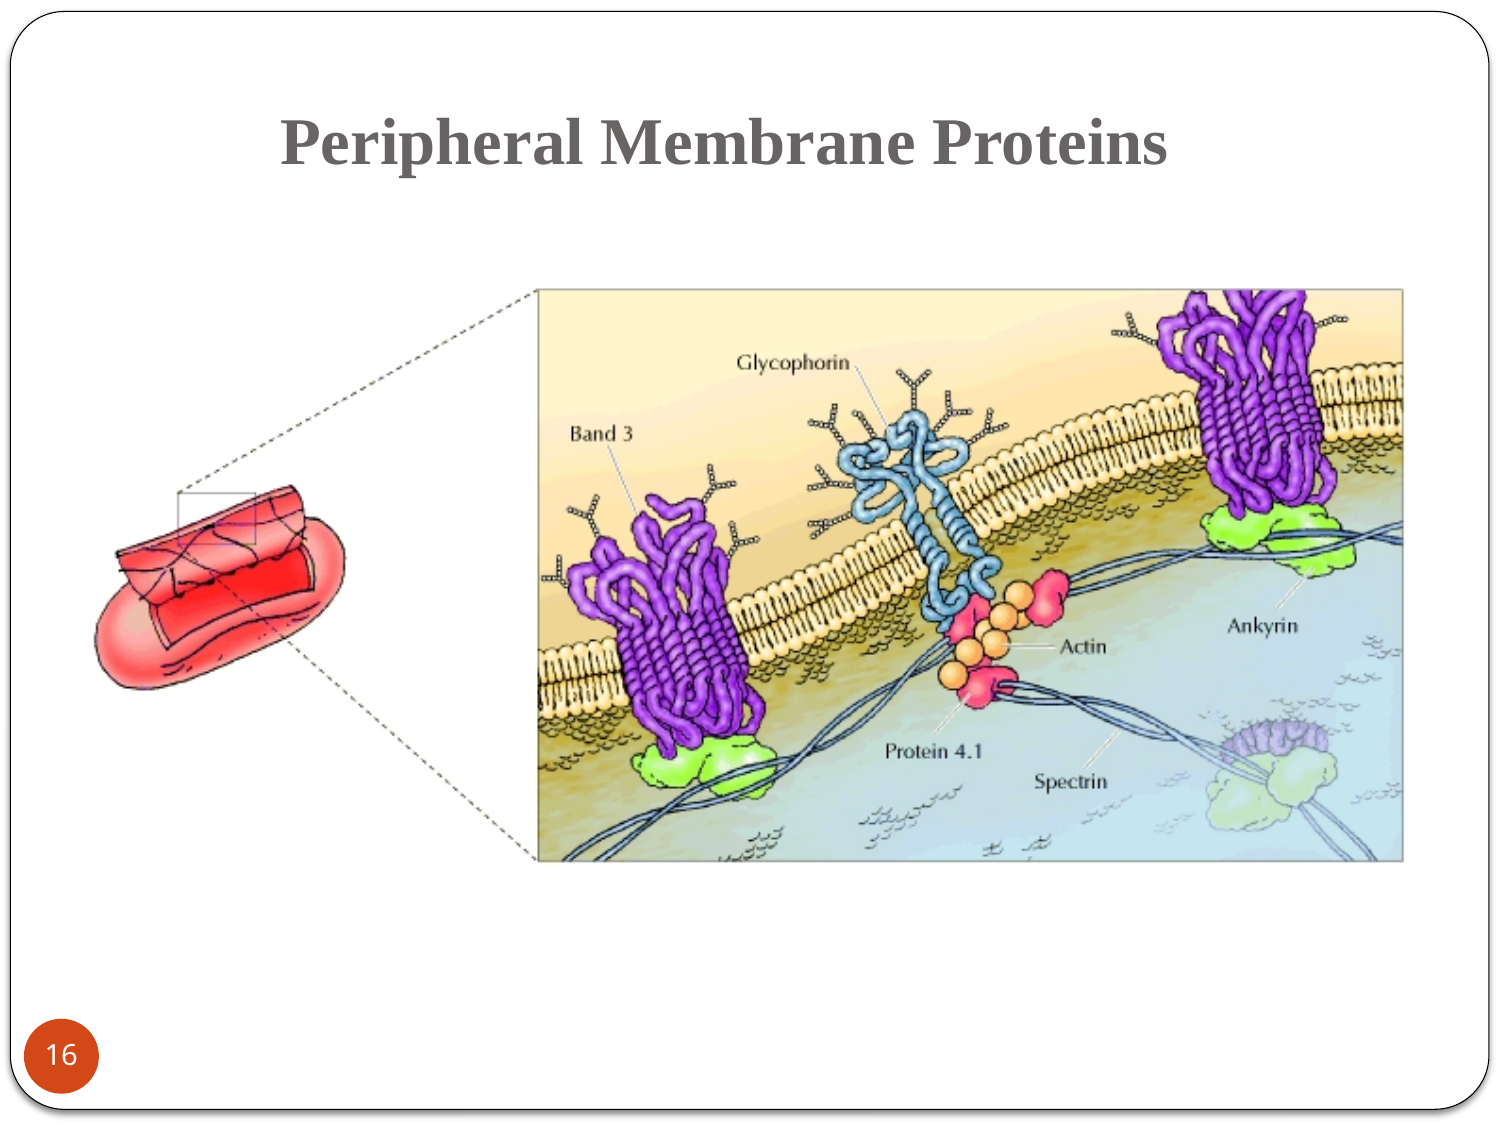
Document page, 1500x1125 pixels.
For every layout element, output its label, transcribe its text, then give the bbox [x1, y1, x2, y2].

picture [87, 287, 1406, 873]
title Peripheral Membrane Proteins [237, 87, 1213, 193]
slide_number 16 [23, 1018, 99, 1094]
